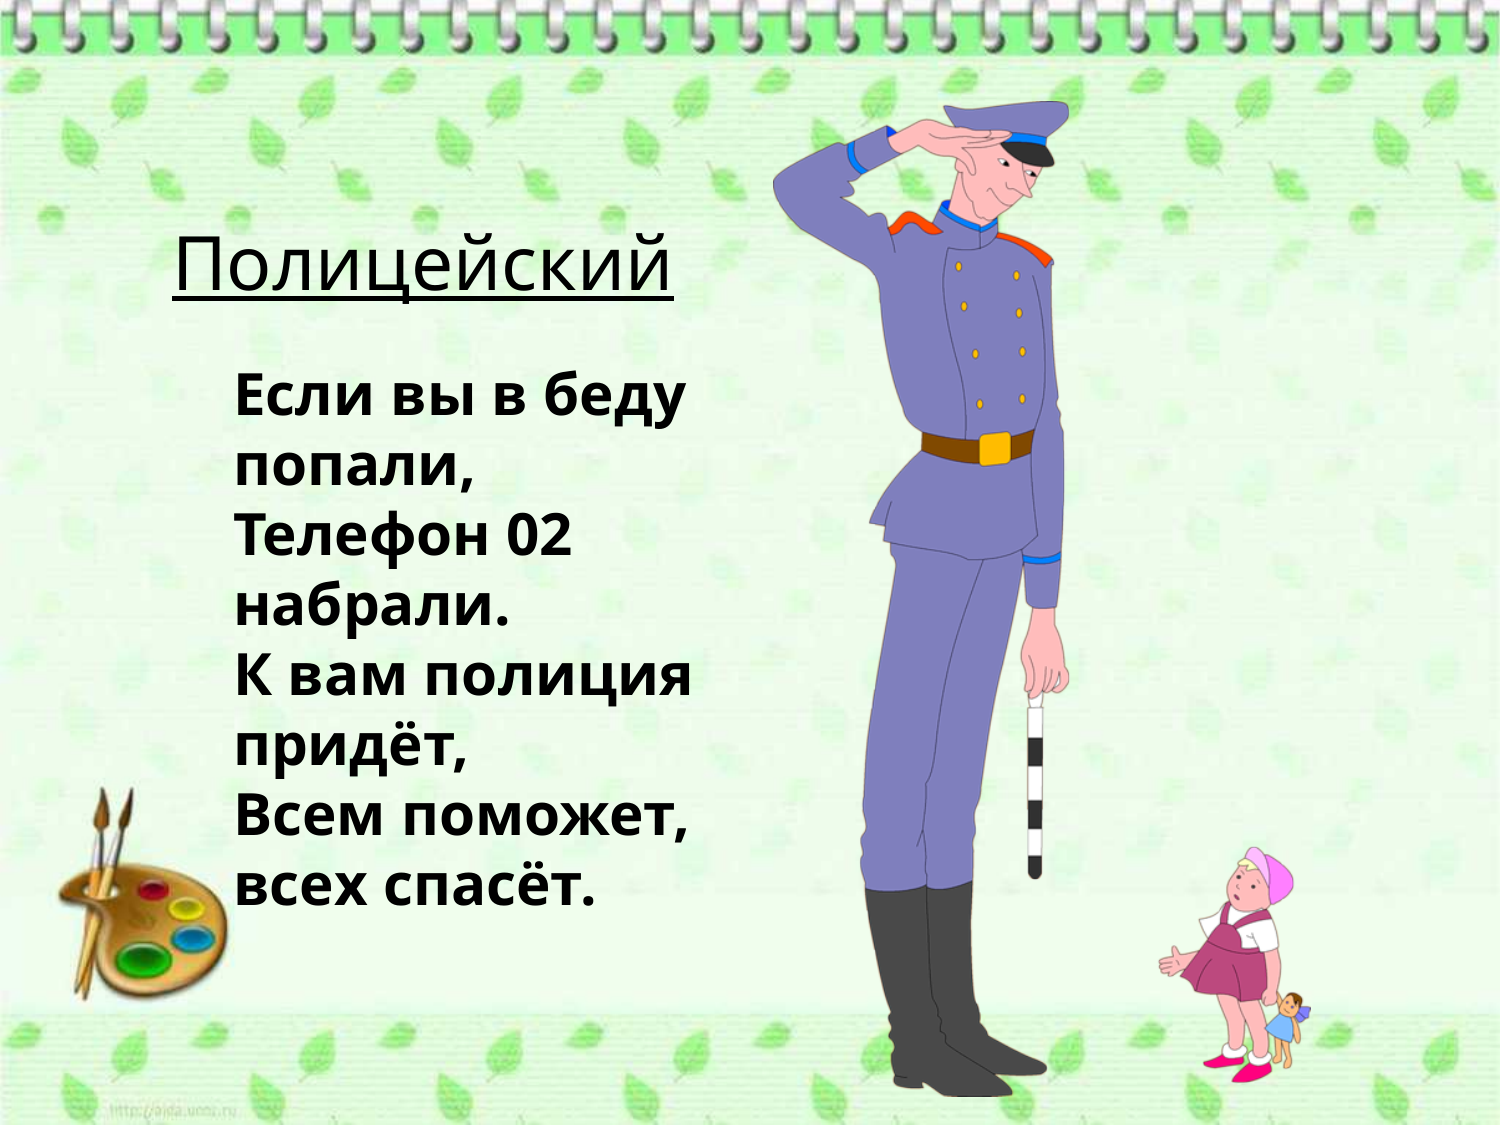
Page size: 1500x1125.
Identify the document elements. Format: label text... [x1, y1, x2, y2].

picture [0, 0, 1500, 1125]
text_box Полицейский [157, 208, 689, 313]
text_box Если вы в беду попали, Телефон 02 набрали. К вам полиция придёт, Всем поможет, всех спасёт. [218, 349, 715, 925]
